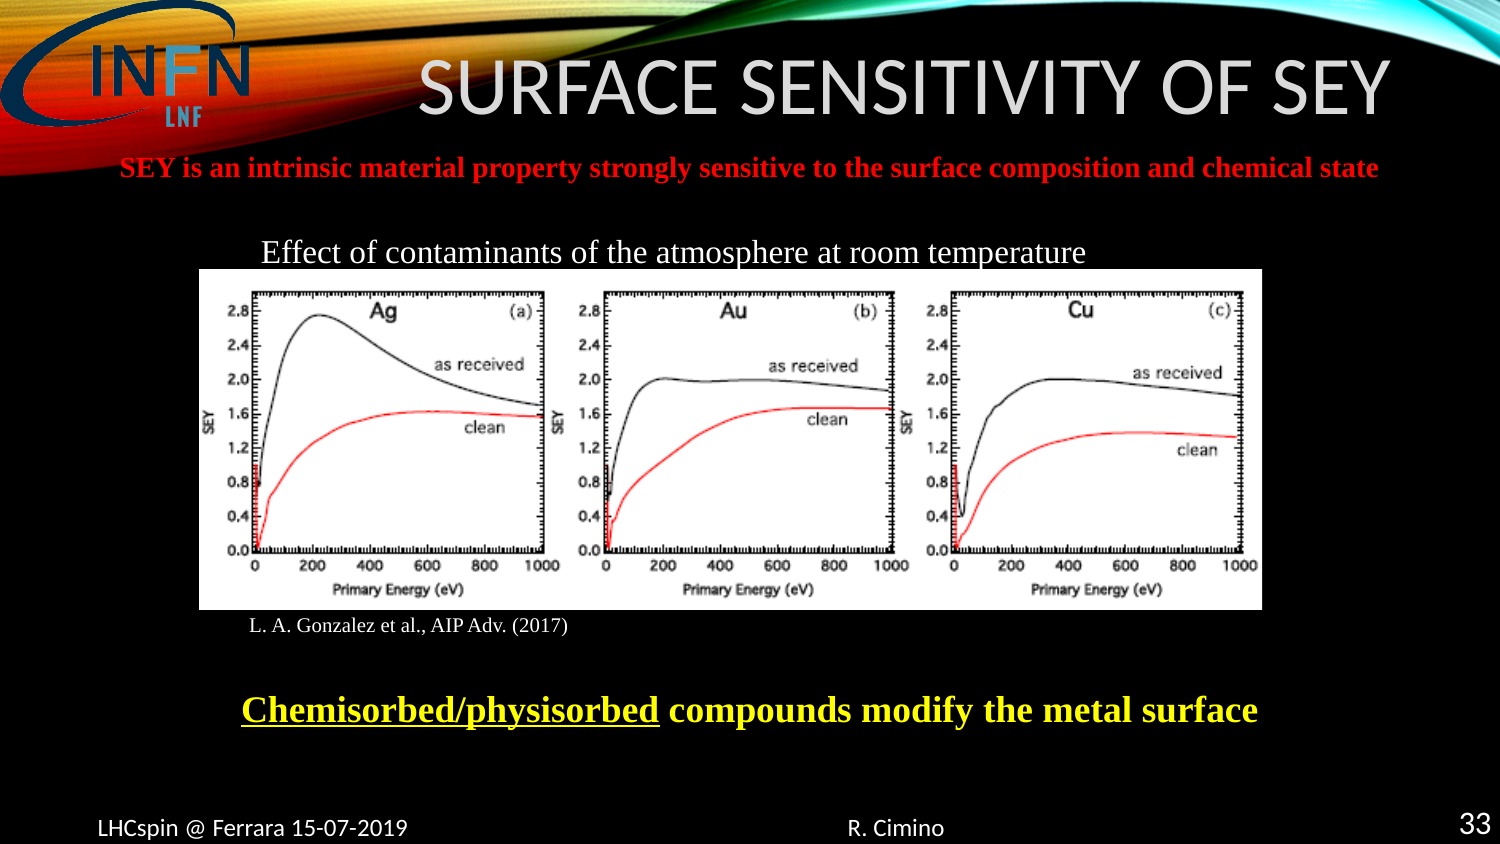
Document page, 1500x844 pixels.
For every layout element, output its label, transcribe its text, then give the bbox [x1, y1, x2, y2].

text_box SEY is an intrinsic material property strongly sensitive to the surface composition and chemical state [23, 140, 1477, 191]
text_box Chemisorbed/physisorbed compounds modify the metal surface [40, 677, 1459, 738]
text_box Effect of contaminants of the atmosphere at room temperature [246, 222, 1172, 269]
picture [0, 0, 1500, 178]
text_box L. A. Gonzalez et al., AIP Adv. (2017) [234, 610, 610, 644]
title Surface sensitivity of SEY [402, 28, 1453, 140]
picture [198, 269, 1263, 610]
